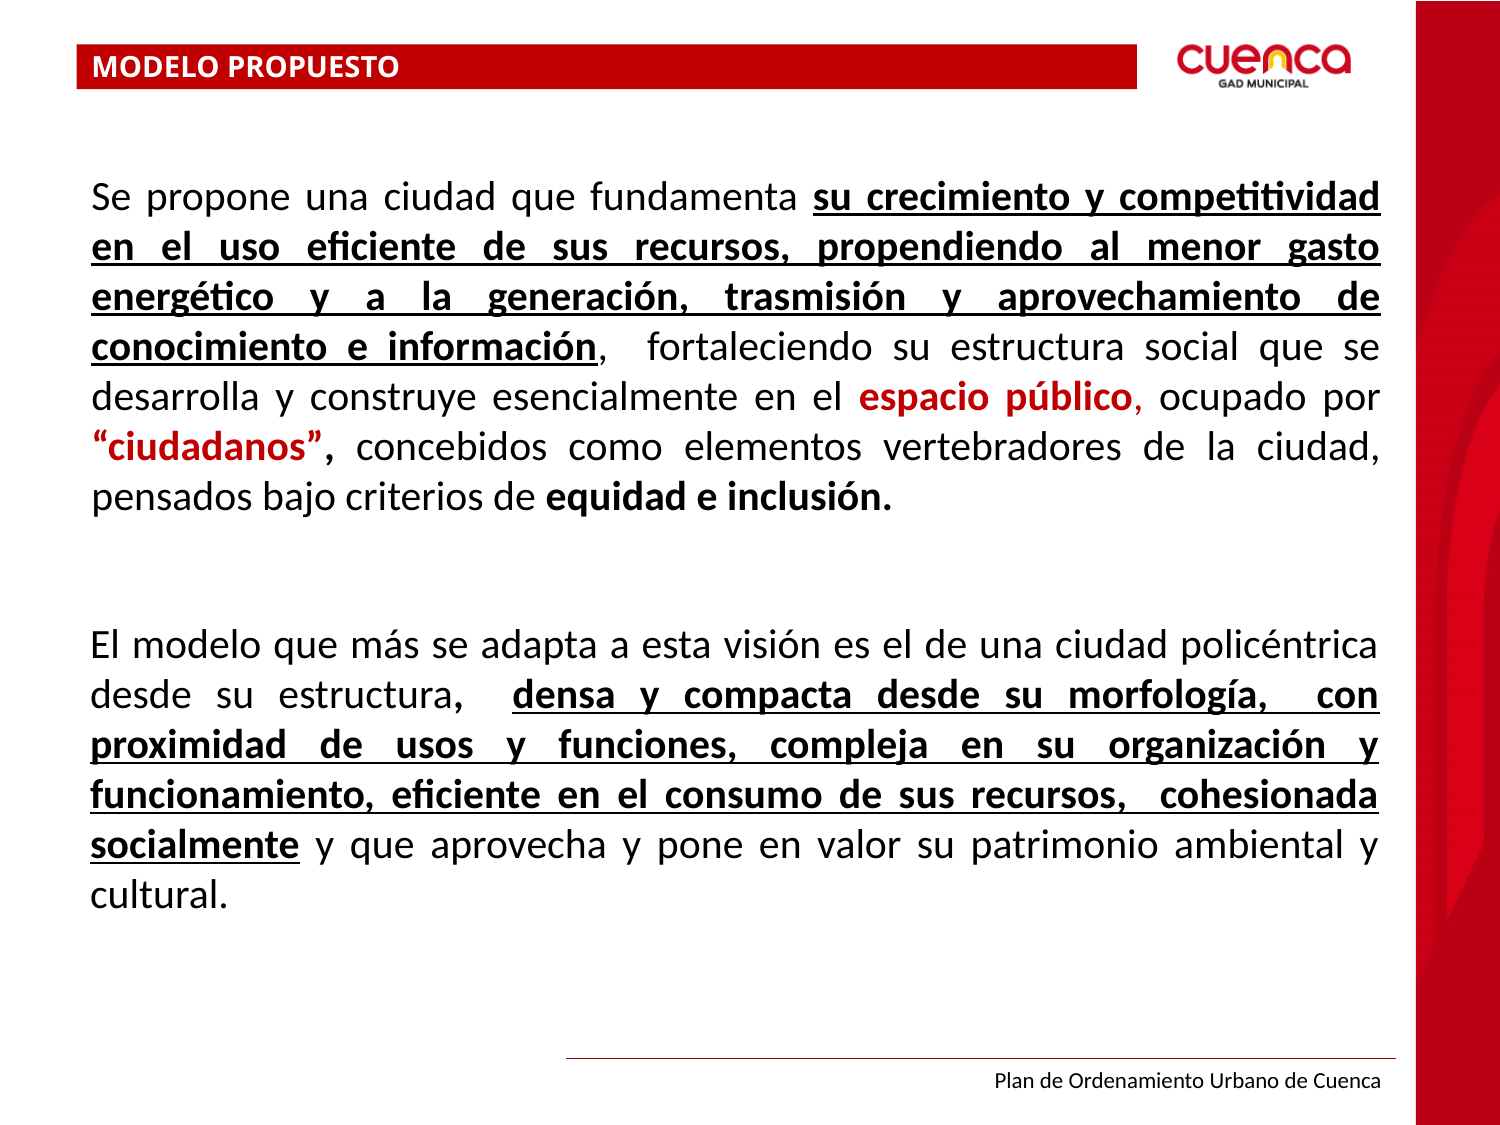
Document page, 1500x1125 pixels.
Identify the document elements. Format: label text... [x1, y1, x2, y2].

picture [1173, 29, 1355, 101]
text_box Se propone una ciudad que fundamenta su crecimiento y competitividad en el uso eficiente de sus recursos, propendiendo al menor gasto energético y a la generación, trasmisión y aprovechamiento de conocimiento e información, fortaleciendo su estructura social que se desarrolla y construye esencialmente en el espacio público, ocupado por “ciudadanos”, concebidos como elementos vertebradores de la ciudad, pensados bajo criterios de equidad e inclusión. [76, 161, 1396, 527]
text_box MODELO PROPUESTO [76, 41, 1137, 91]
text_box Plan de Ordenamiento Urbano de Cuenca [979, 1058, 1403, 1101]
text_box El modelo que más se adapta a esta visión es el de una ciudad policéntrica desde su estructura, densa y compacta desde su morfología, con proximidad de usos y funciones, compleja en su organización y funcionamiento, eficiente en el consumo de sus recursos, cohesionada socialmente y que aprovecha y pone en valor su patrimonio ambiental y cultural. [75, 609, 1395, 925]
picture [1415, 1, 1500, 1125]
